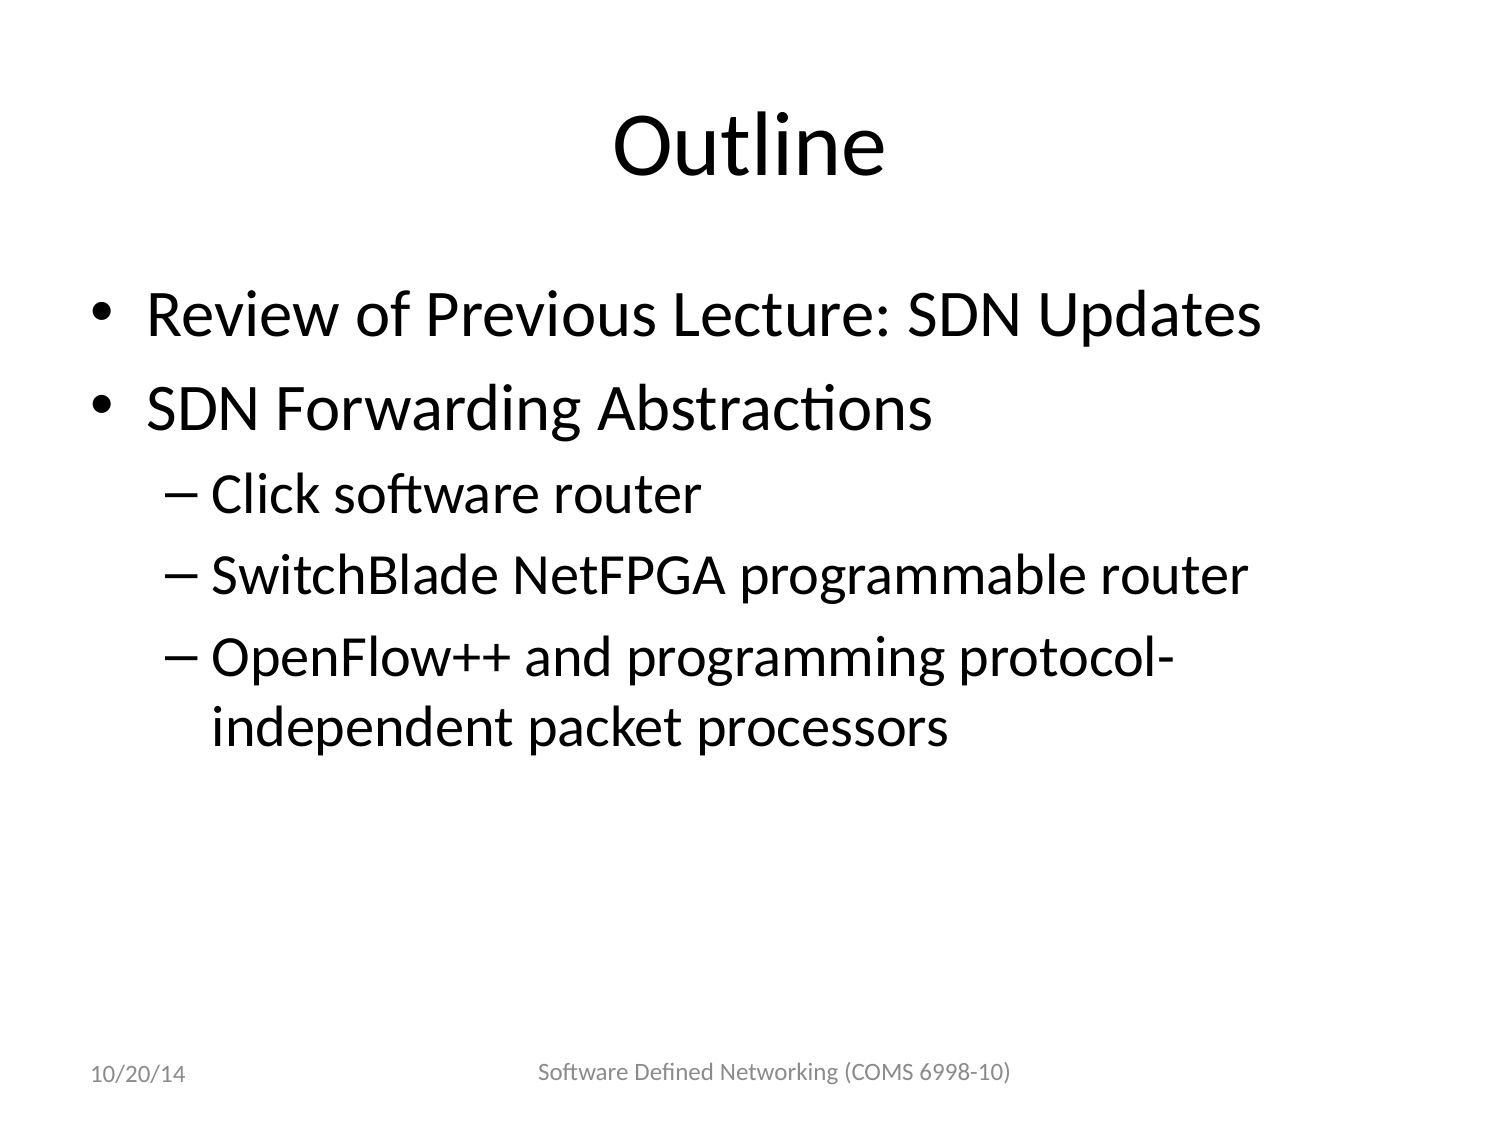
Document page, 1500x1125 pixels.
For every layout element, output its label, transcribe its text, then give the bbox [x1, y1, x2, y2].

title Outline [75, 45, 1425, 233]
list Review of Previous Lecture: SDN Updates SDN Forwarding Abstractions Click software router SwitchBlade NetFPGA programmable router OpenFlow++ and programming protocol-independent packet processors [75, 262, 1425, 1005]
footer Software Defined Networking (COMS 6998-10) [512, 1037, 1038, 1103]
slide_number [75, 1042, 425, 1103]
